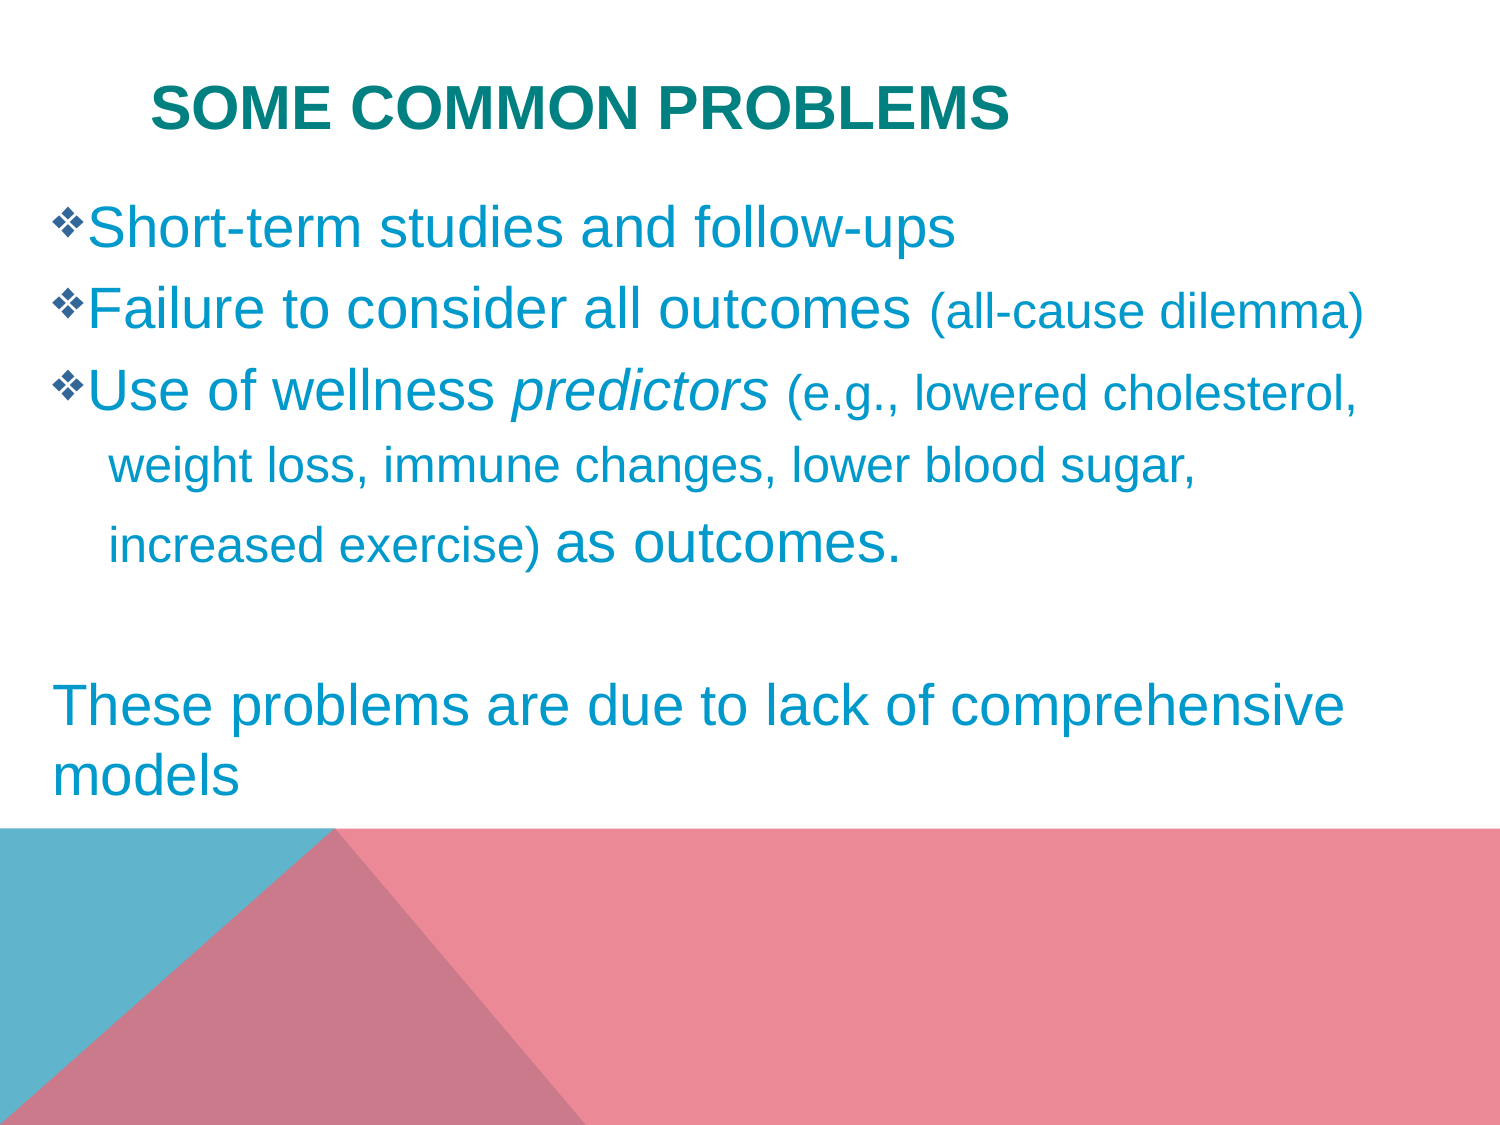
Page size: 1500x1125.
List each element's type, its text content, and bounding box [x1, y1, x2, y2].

text_box Short-term studies and follow-ups Failure to consider all outcomes (all-cause dilemma) Use of wellness predictors (e.g., lowered cholesterol, weight loss, immune changes, lower blood sugar, increased exercise) as outcomes. These problems are due to lack of comprehensive models [37, 99, 1438, 675]
title Some common problems [135, 60, 1369, 99]
